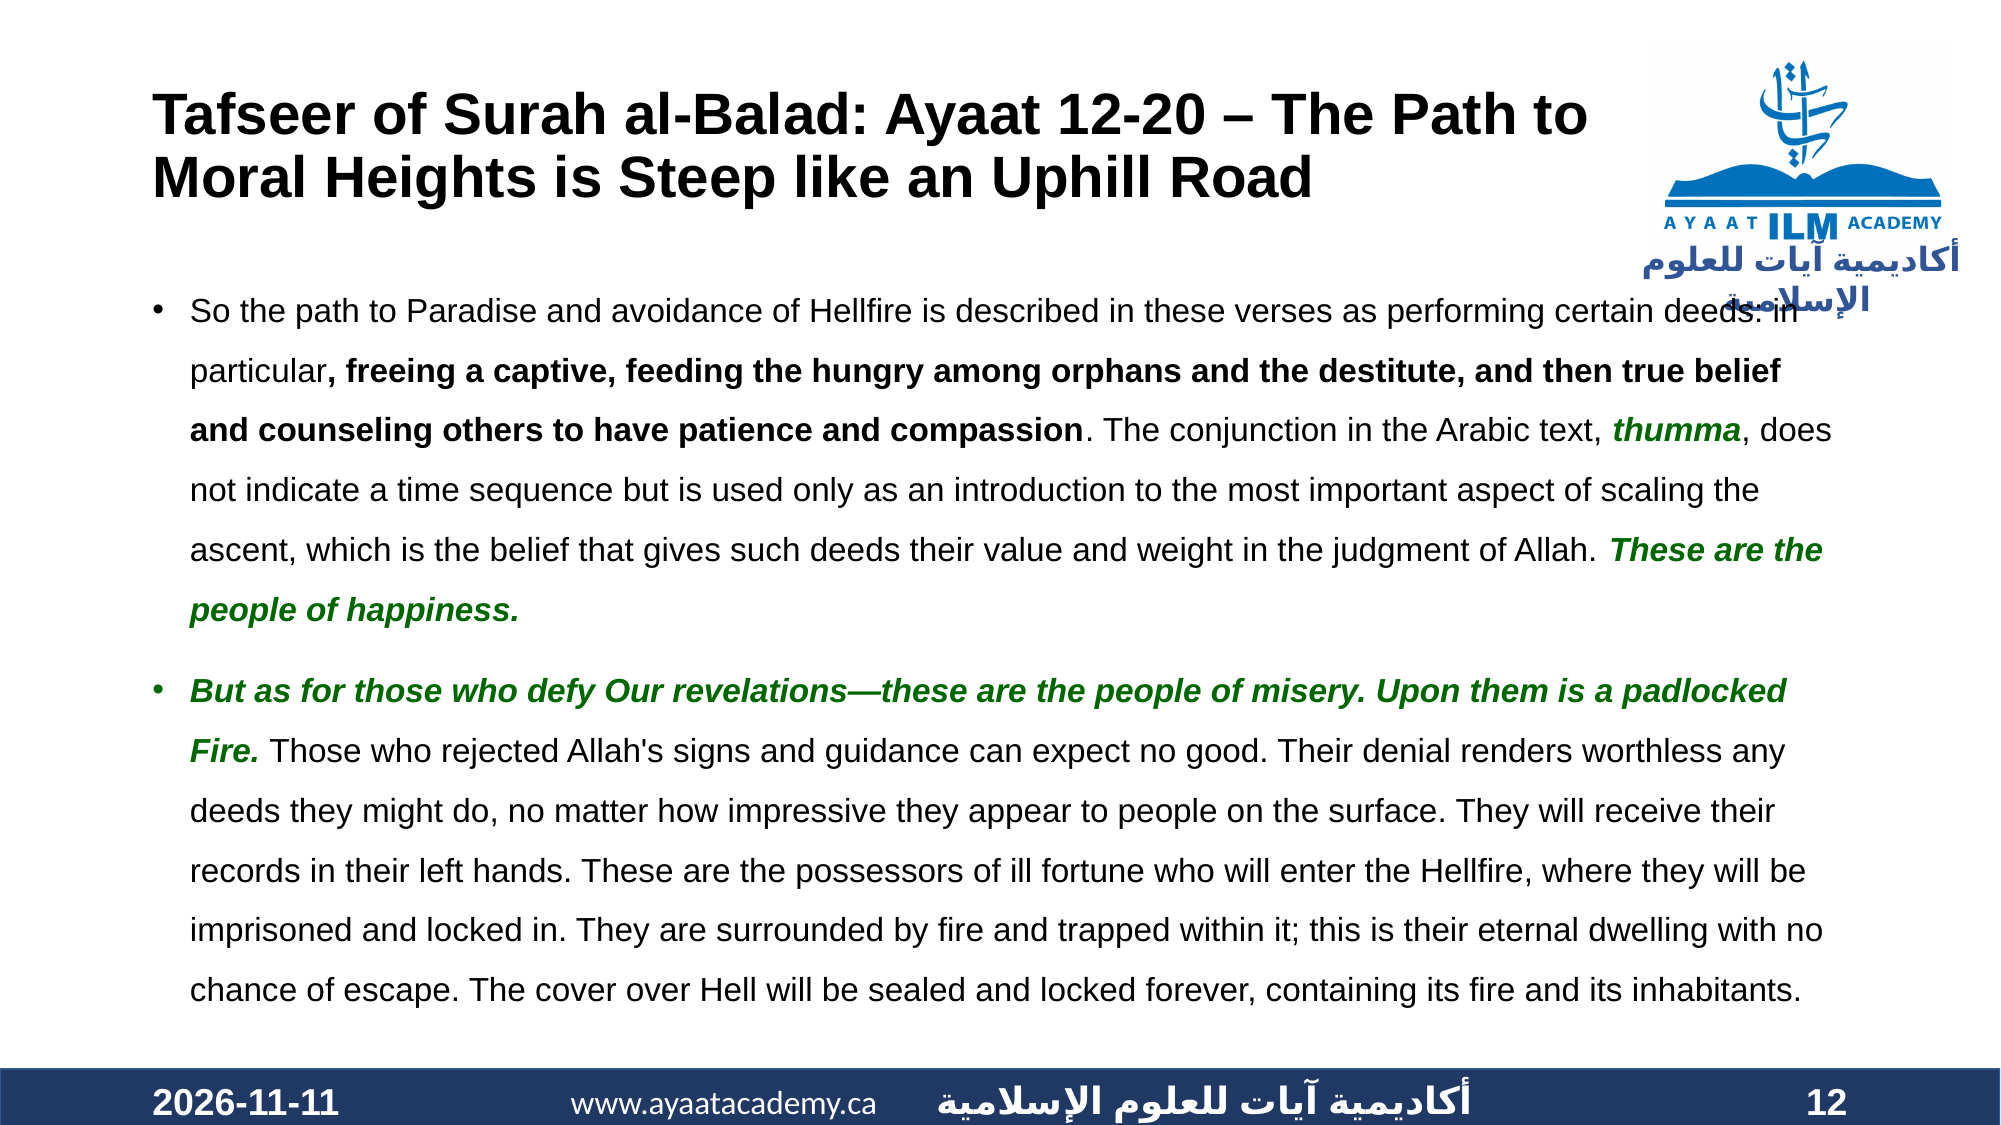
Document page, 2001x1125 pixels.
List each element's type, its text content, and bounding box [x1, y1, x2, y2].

text_box Tafseer of Surah al-Balad: Ayaat 12-20 – The Path to Moral Heights is Steep like an Uphill Road [137, 59, 1863, 234]
picture [1651, 37, 1952, 257]
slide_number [137, 1070, 588, 1125]
title [137, 234, 1863, 278]
text_box [91, 52, 1817, 246]
slide_number 12 [1412, 1070, 1863, 1125]
list So the path to Paradise and avoidance of Hellfire is described in these verses as performing certain deeds: in particular, freeing a captive, feeding the hungry among orphans and the destitute, and then true belief and counseling others to have patience and compassion. The conjunction in the Arabic text, thumma, does not indicate a time sequence but is used only as an introduction to the most important aspect of scaling the ascent, which is the belief that gives such deeds their value and weight in the judgment of Allah. These are the people of happiness. But as for those who defy Our revelations—these are the people of misery. Upon them is a padlocked Fire. Those who rejected Allah's signs and guidance can expect no good. Their denial renders worthless any deeds they might do, no matter how impressive they appear to people on the surface. They will receive their records in their left hands. These are the possessors of ill fortune who will enter the Hellfire, where they will be imprisoned and locked in. They are surrounded by fire and trapped within it; this is their eternal dwelling with no chance of escape. The cover over Hell will be sealed and locked forever, containing its fire and its inhabitants. [137, 278, 1863, 1071]
